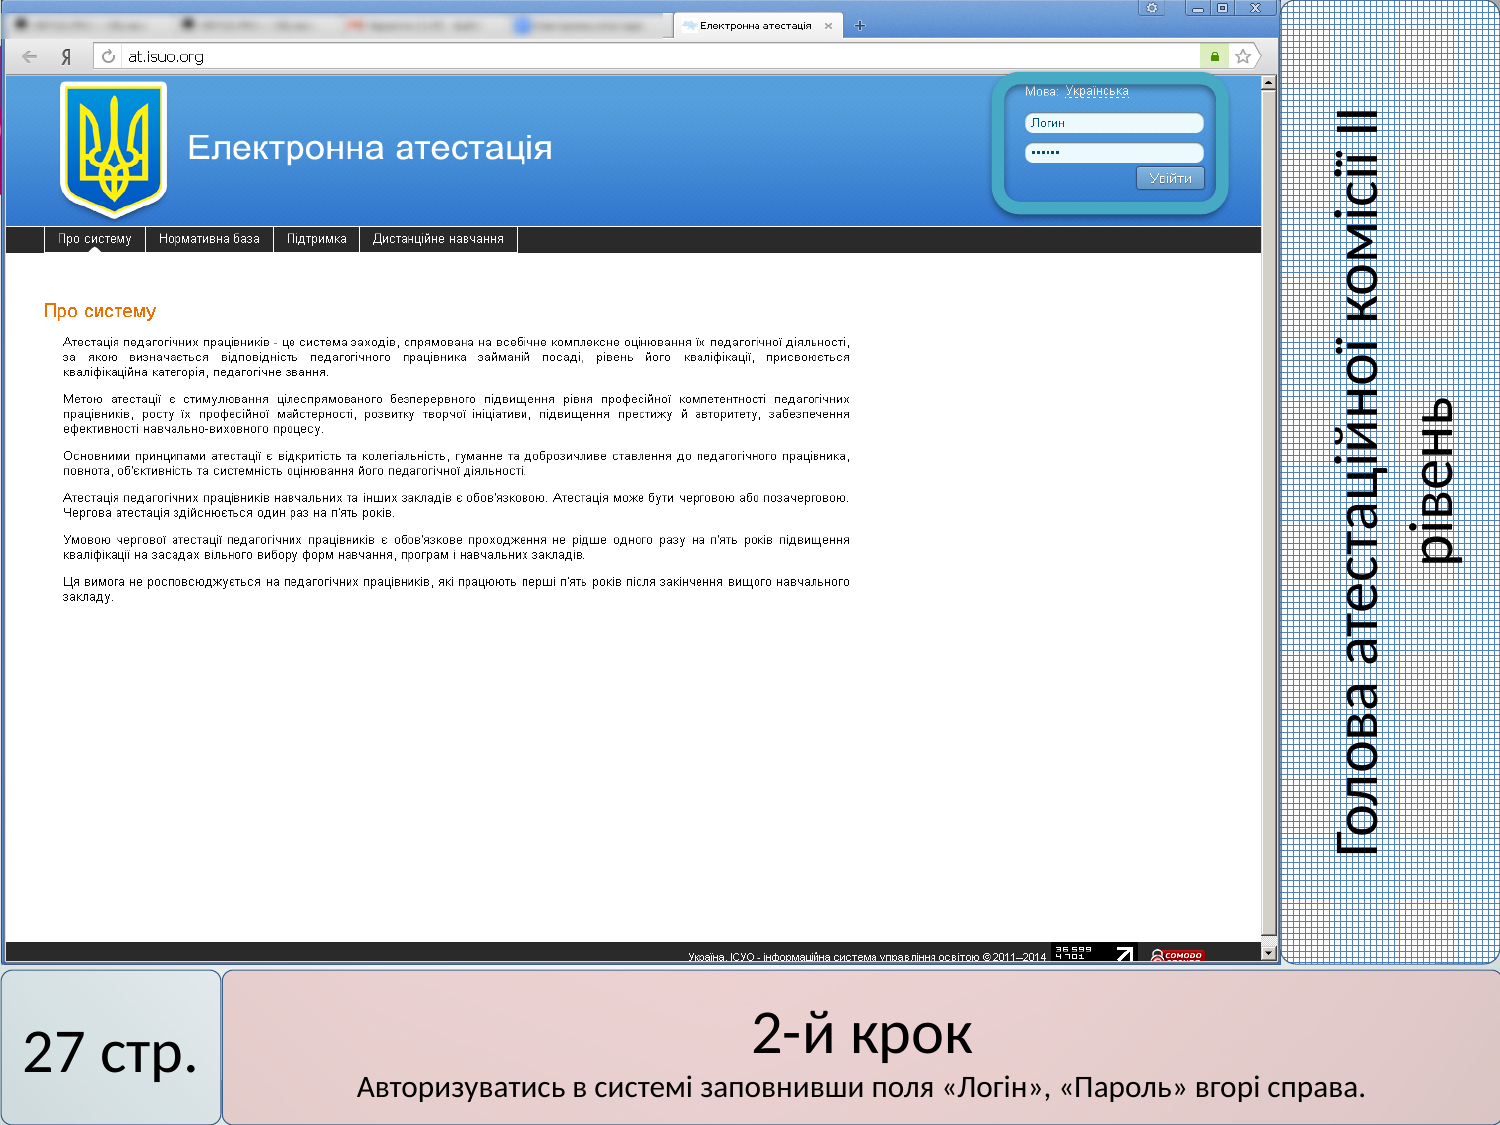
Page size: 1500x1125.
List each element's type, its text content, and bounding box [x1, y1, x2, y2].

text_box 27 стр. [0, 973, 224, 1125]
picture [0, 0, 1500, 974]
text_box 2-й крок Авторизуватись в системі заповнивши поля «Логін», «Пароль» вгорі справа. [222, 968, 1500, 1125]
text_box Голова атестаційної комісії ІІ рівень [1284, 0, 1500, 967]
